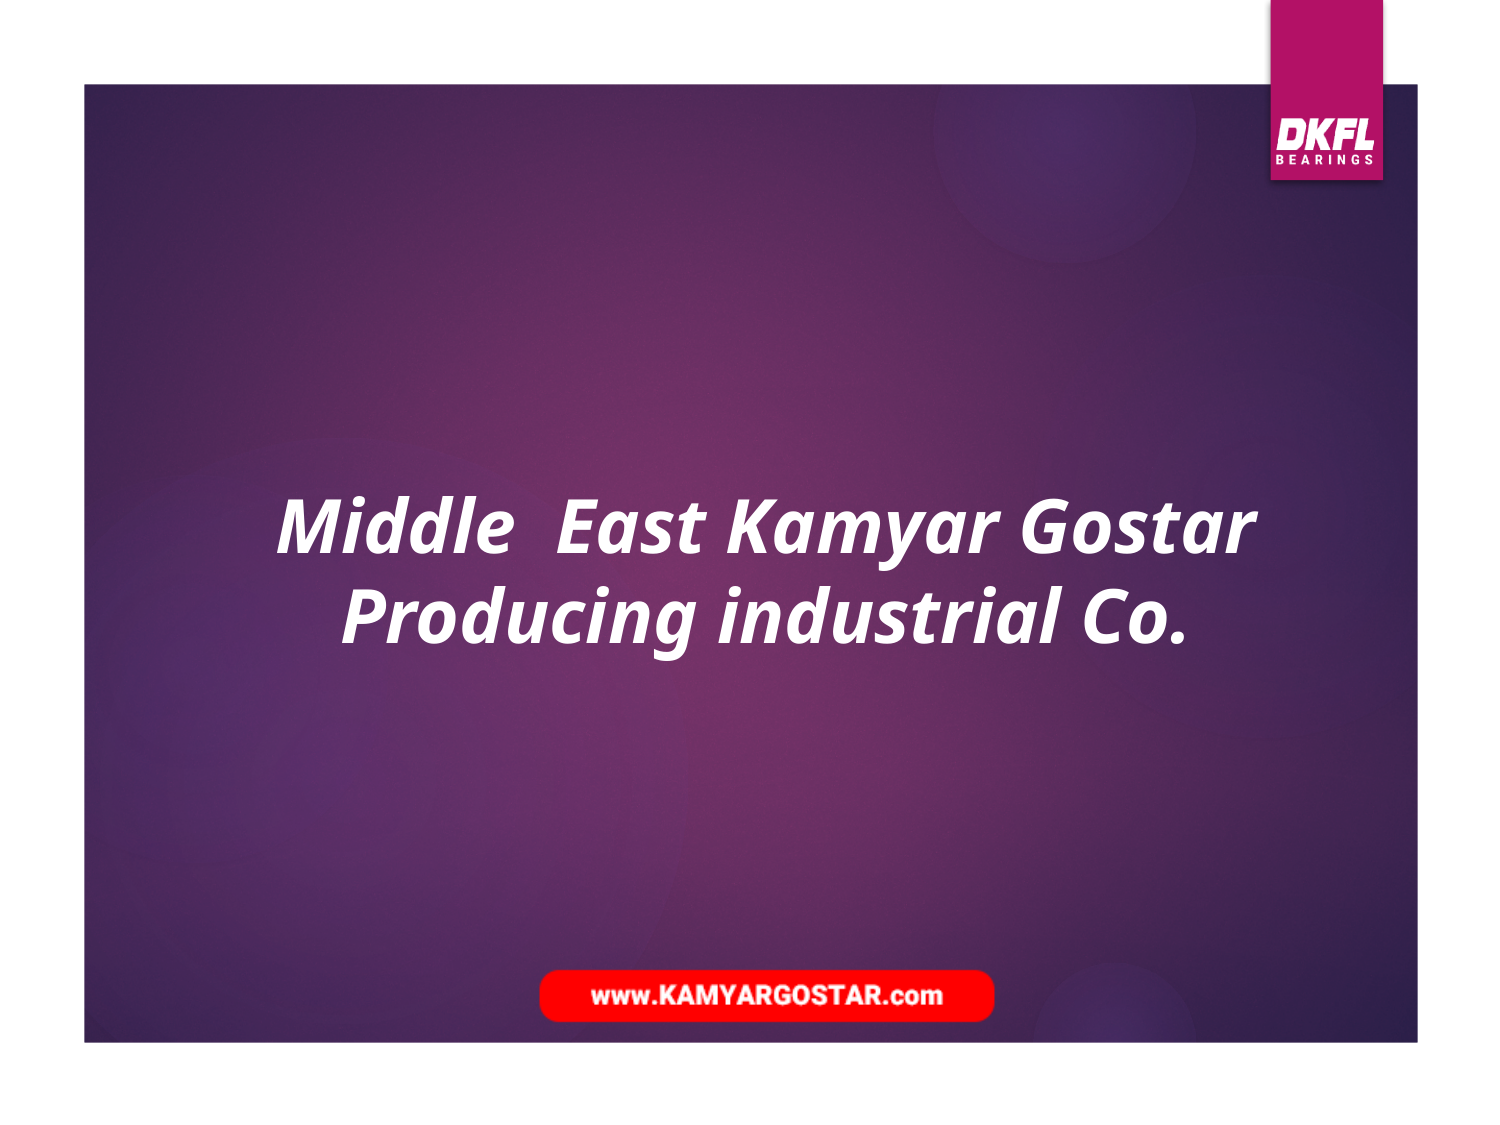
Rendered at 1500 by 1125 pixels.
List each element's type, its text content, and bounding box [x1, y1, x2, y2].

picture [1262, 93, 1389, 189]
title Middle East Kamyar Gostar Producing industrial Co. [32, 397, 1500, 667]
picture [531, 963, 1001, 1027]
